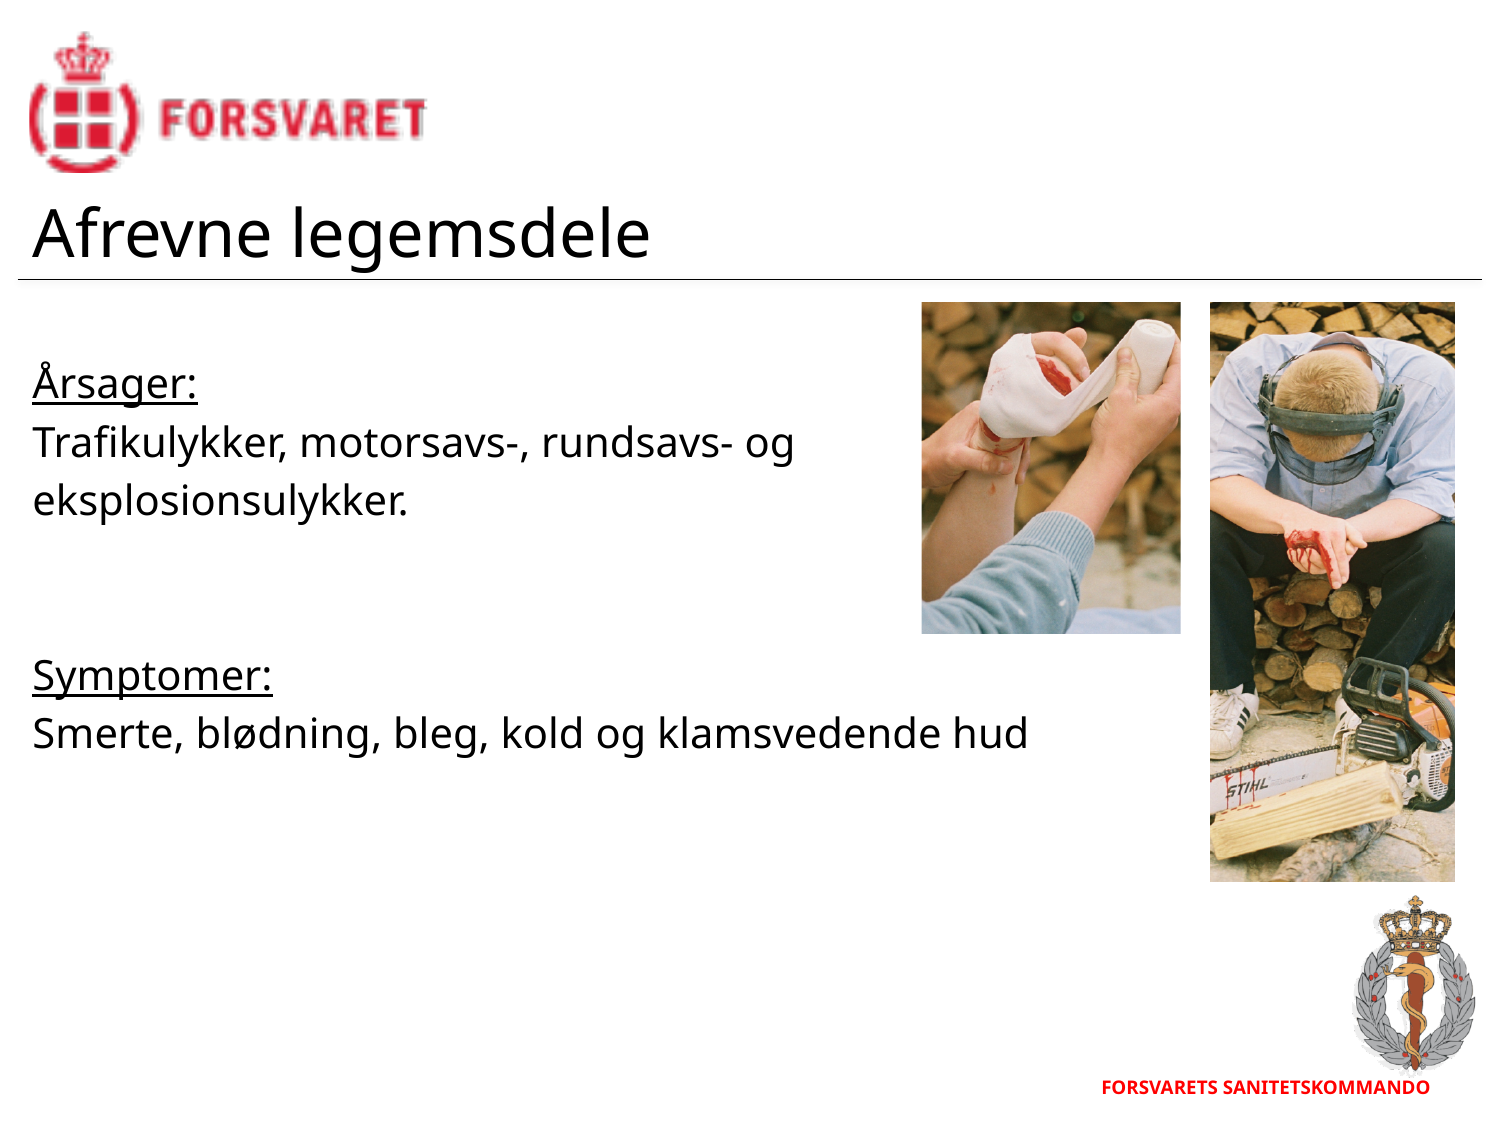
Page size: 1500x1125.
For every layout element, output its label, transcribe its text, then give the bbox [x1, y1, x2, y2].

picture [1210, 302, 1500, 1113]
text_box Afrevne legemsdele [17, 183, 1483, 278]
picture [921, 302, 1181, 634]
text_box Årsager: Trafikulykker, motorsavs-, rundsavs- og eksplosionsulykker. Symptomer: Smerte, blødning, bleg, kold og klamsvedende hud [17, 349, 1181, 811]
